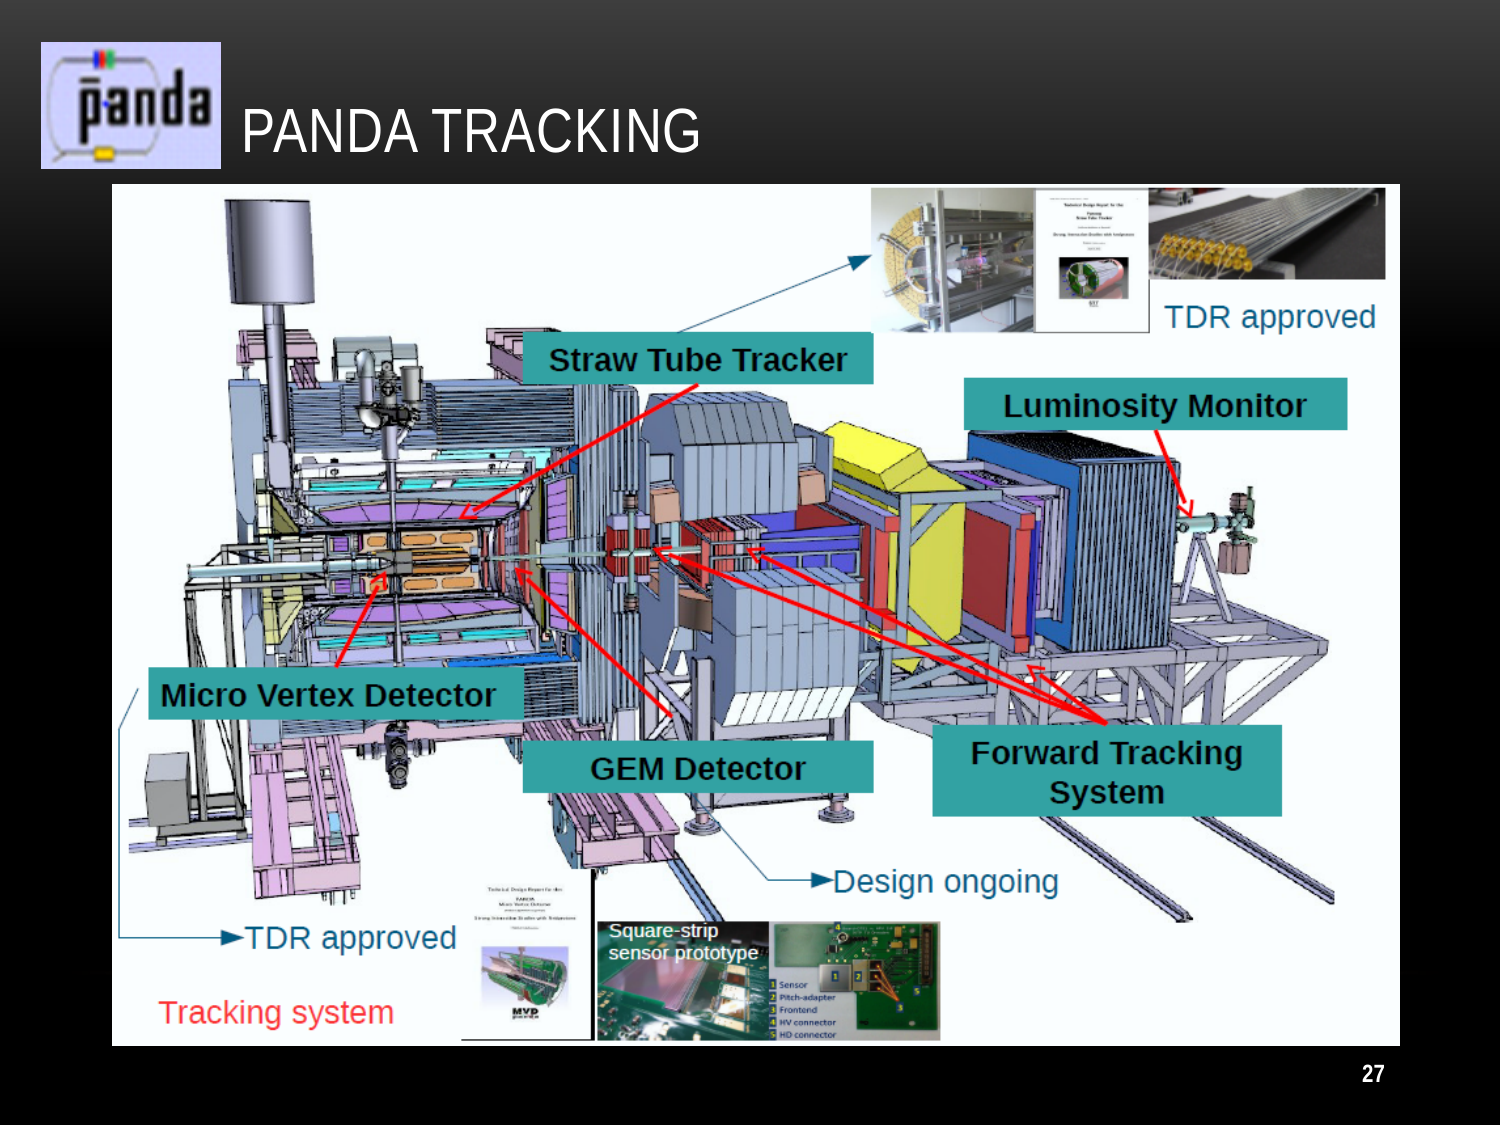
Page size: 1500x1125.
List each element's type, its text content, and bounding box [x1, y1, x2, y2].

slide_number 27 [1237, 1058, 1400, 1103]
picture [0, 0, 1500, 1125]
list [111, 184, 1400, 1046]
title PANDA tracking [123, 42, 1424, 173]
